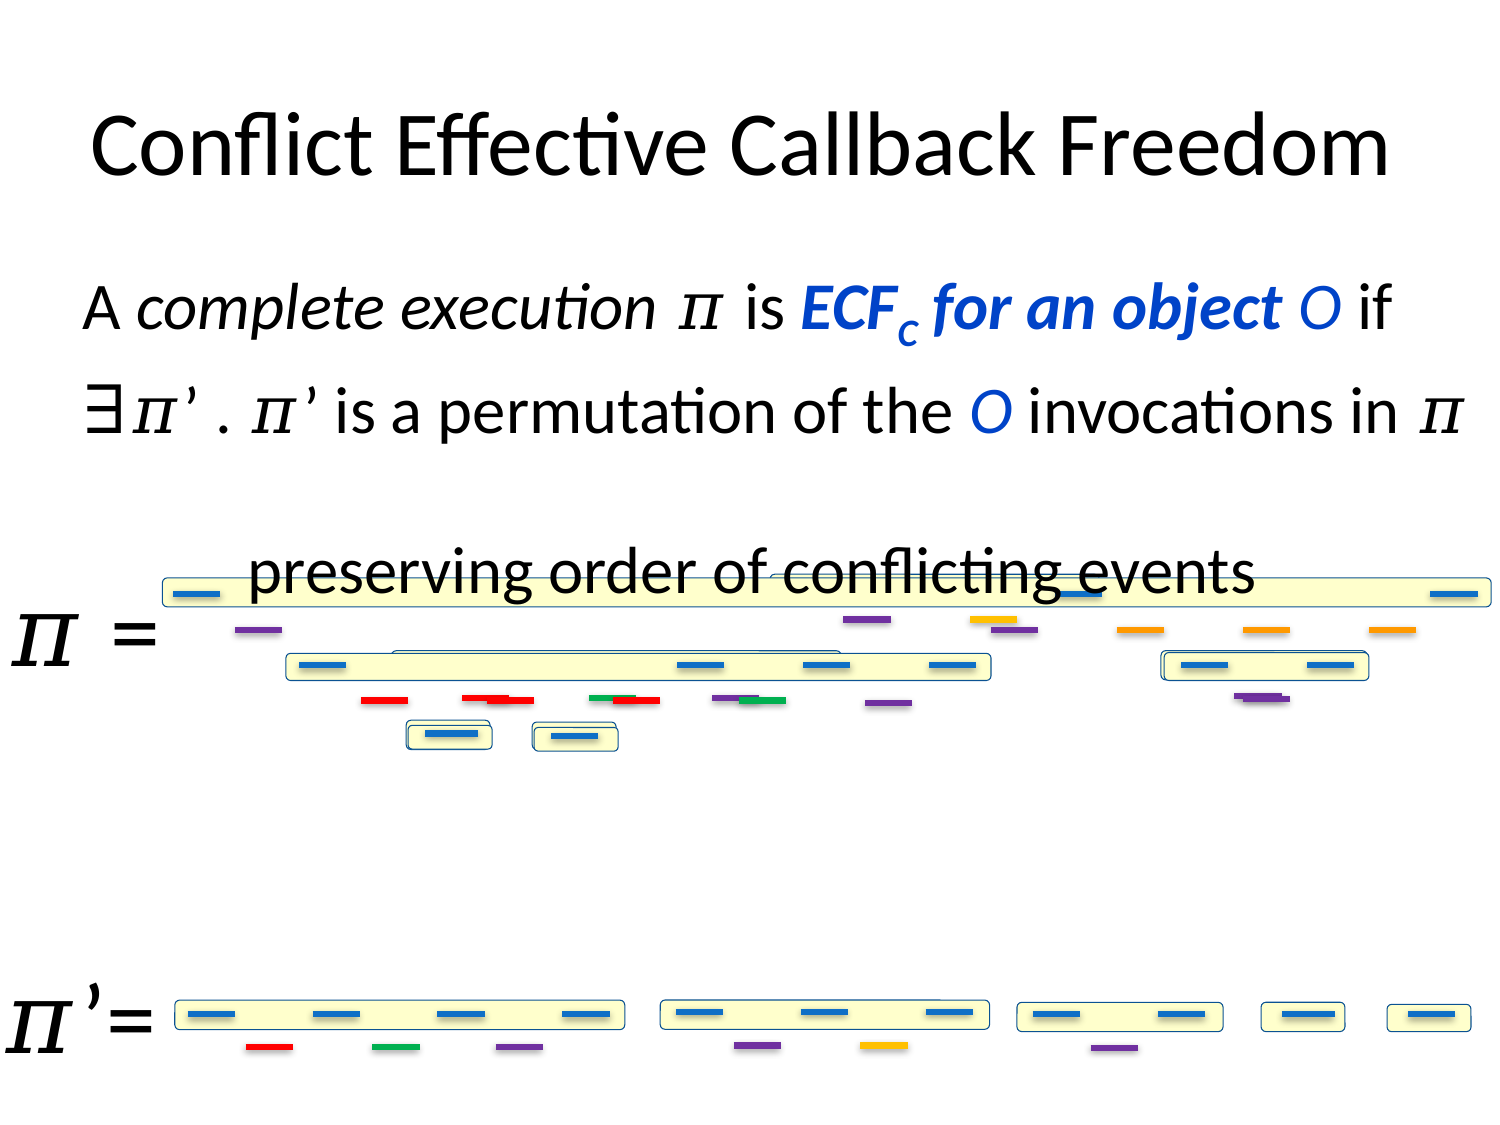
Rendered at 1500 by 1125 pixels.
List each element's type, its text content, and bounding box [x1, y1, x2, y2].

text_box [0, 945, 1472, 1083]
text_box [0, 558, 1492, 752]
text_box A complete execution 𝜋 is ECFC for an object O if ∃𝜋’ . 𝜋’ is a permutation of the O invocations in 𝜋 preserving order of conflicting events [67, 255, 1500, 539]
title Conflict Effective Callback Freedom [75, 45, 1425, 233]
